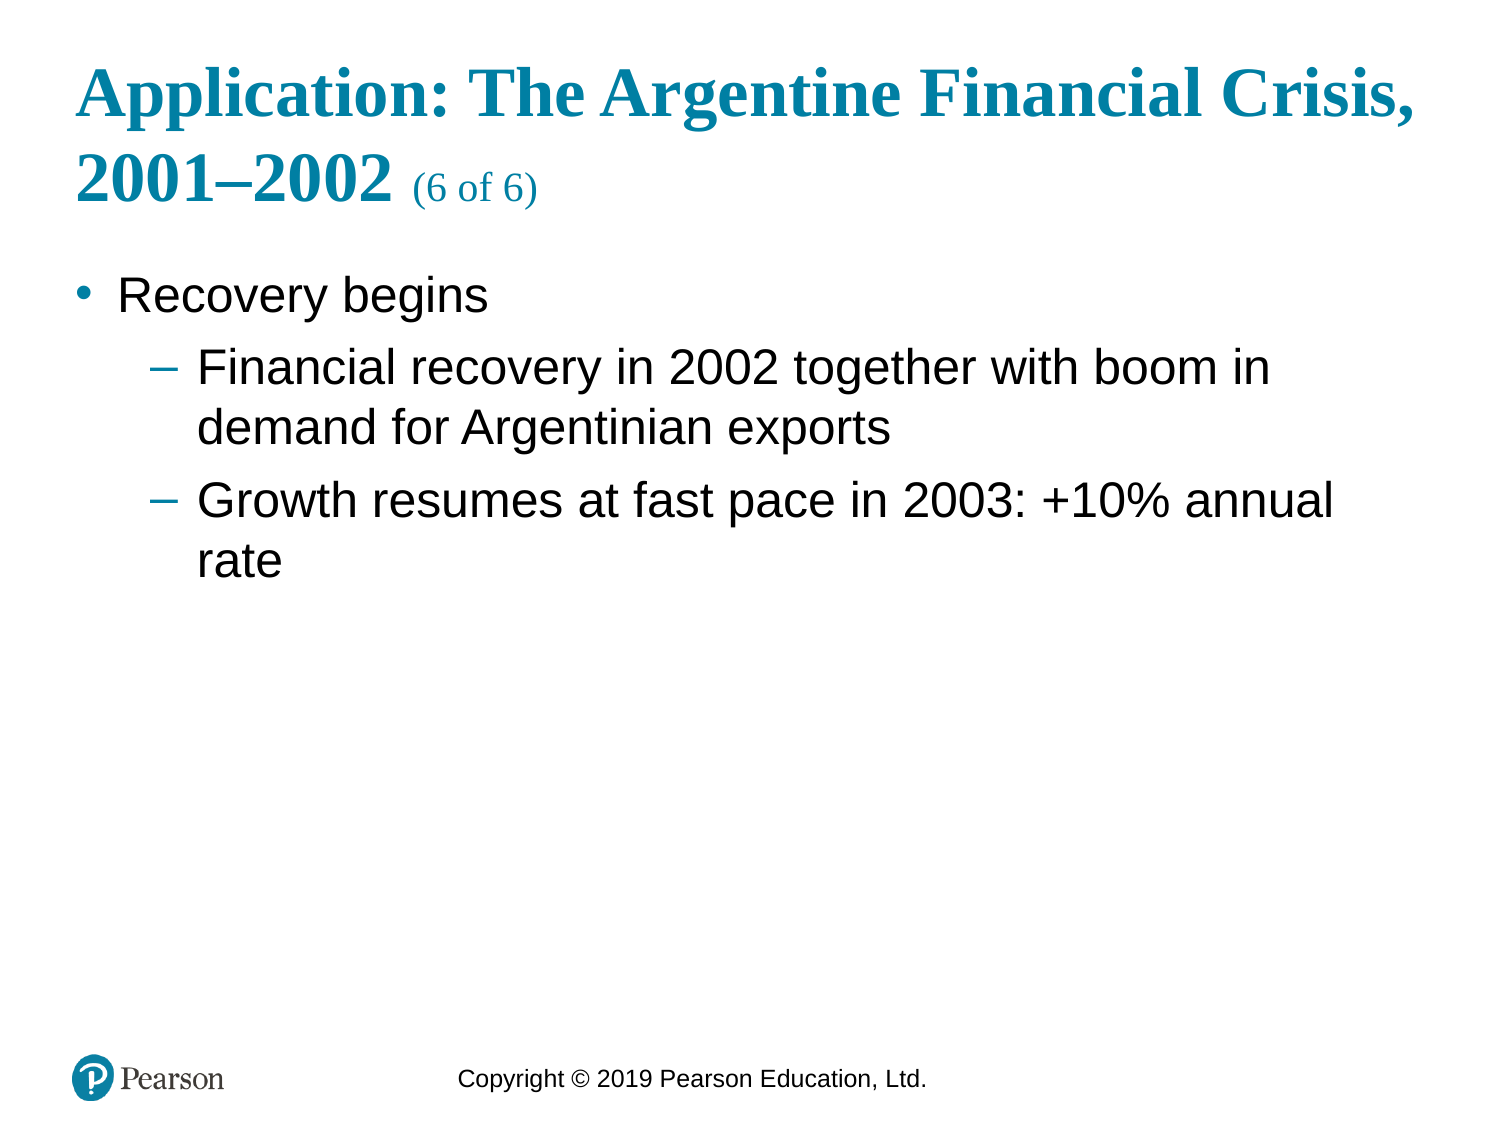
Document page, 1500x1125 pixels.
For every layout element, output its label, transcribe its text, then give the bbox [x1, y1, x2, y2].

picture [72, 1054, 89, 1072]
picture [72, 1087, 83, 1101]
title Application: The Argentine Financial Crisis, 2001–2002 (6 of 6) [75, 35, 1425, 216]
picture [99, 1054, 224, 1101]
picture [81, 1064, 107, 1089]
list Recovery begins Financial recovery in 2002 together with boom in demand for Argentinian exports Growth resumes at fast pace in 2003: +10% annual rate [75, 262, 1425, 1005]
